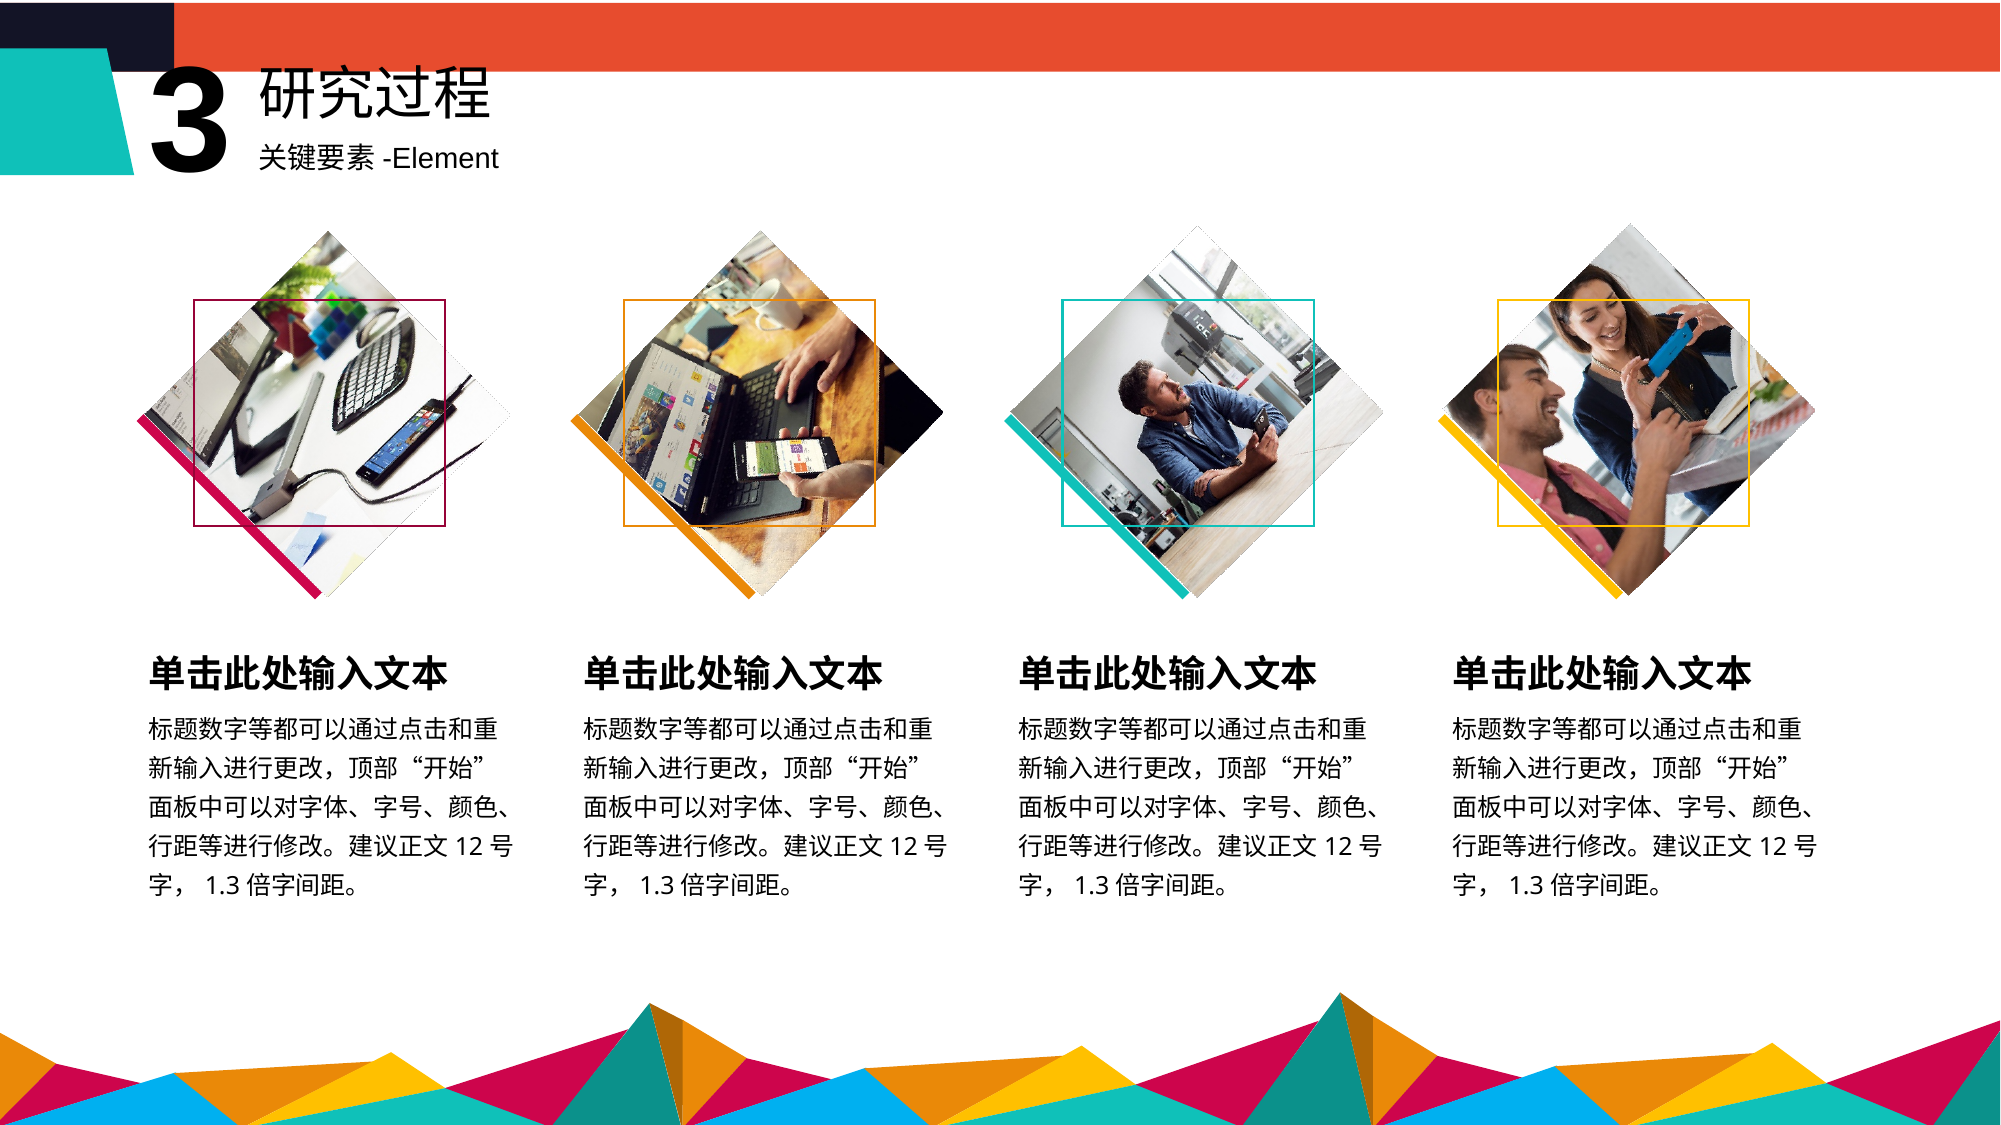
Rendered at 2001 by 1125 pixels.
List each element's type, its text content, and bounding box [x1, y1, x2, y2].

picture [145, 367, 193, 461]
picture [579, 370, 623, 457]
picture [198, 231, 510, 597]
picture [1065, 225, 1383, 597]
picture [631, 230, 943, 596]
text_box [623, 299, 631, 527]
text_box [0, 47, 134, 177]
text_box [1437, 628, 1840, 910]
text_box [135, 412, 193, 479]
text_box [258, 544, 324, 601]
text_box [1002, 412, 1061, 480]
text_box [193, 299, 198, 527]
picture [1443, 224, 1815, 595]
text_box 3 [134, 13, 353, 209]
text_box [1003, 628, 1405, 910]
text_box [568, 628, 971, 910]
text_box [134, 628, 536, 910]
text_box [1557, 542, 1625, 601]
text_box [1125, 544, 1191, 601]
text_box 关键要素-Element [243, 132, 691, 183]
text_box [691, 543, 758, 601]
text_box [1436, 412, 1496, 481]
text_box 研究过程 [243, 48, 513, 132]
picture [1010, 362, 1061, 461]
text_box [1061, 299, 1065, 527]
text_box [569, 412, 623, 475]
